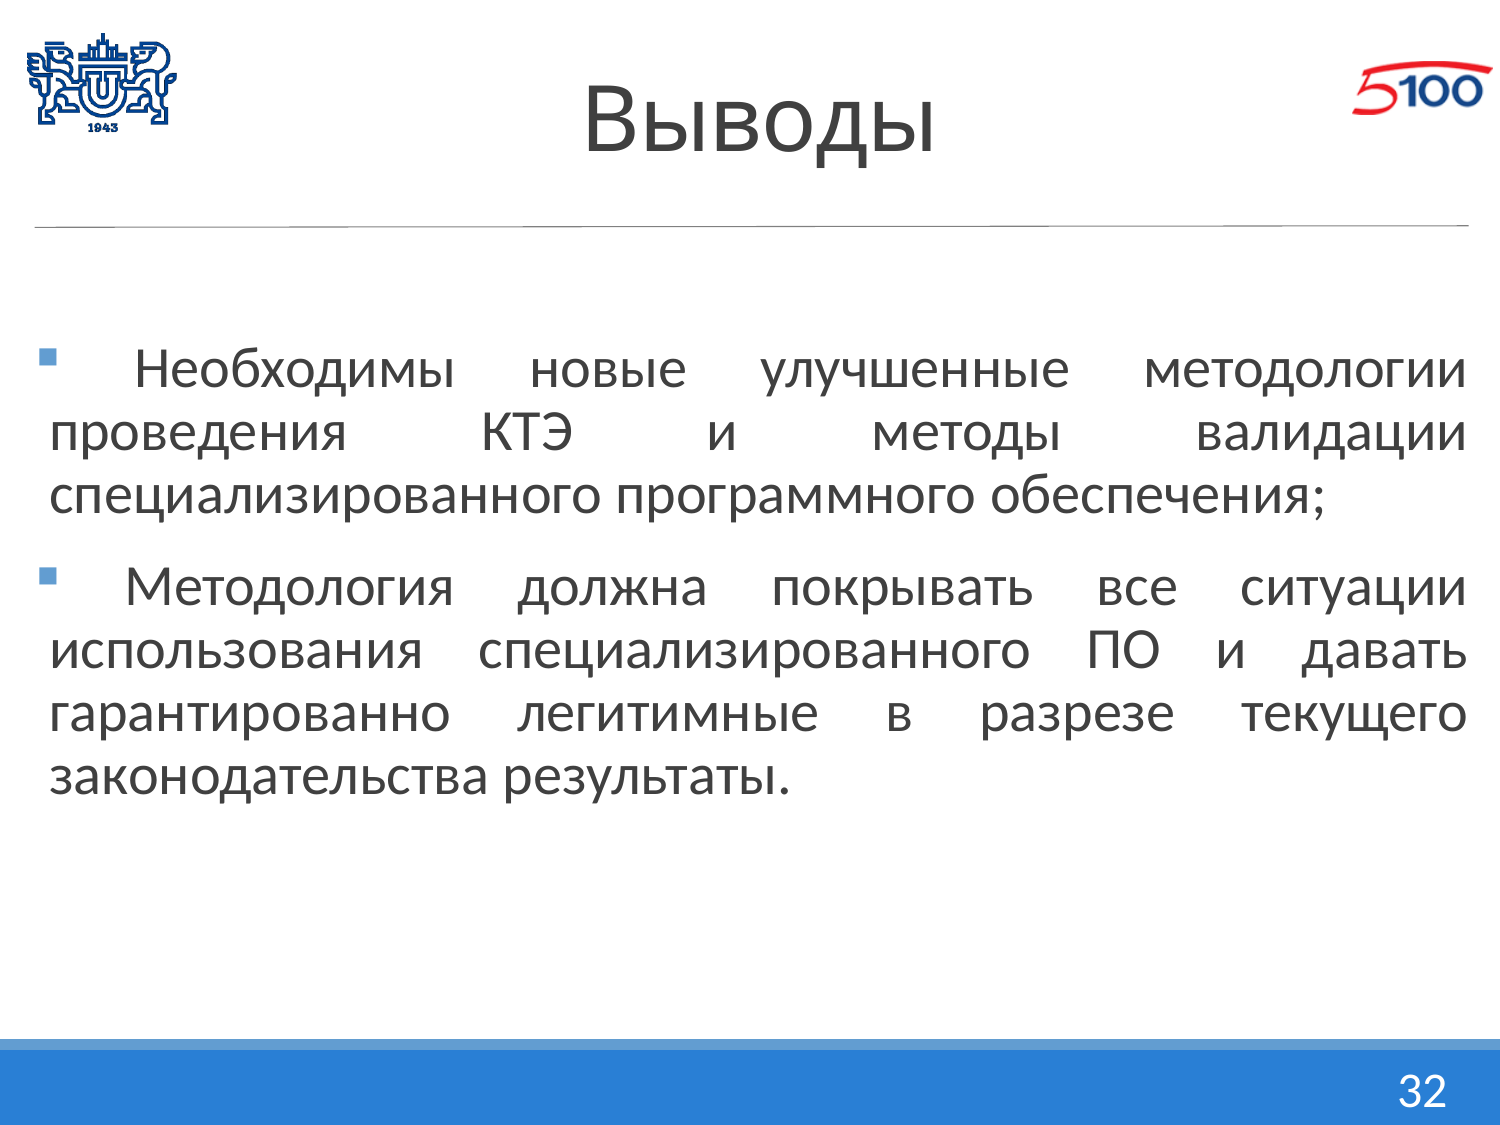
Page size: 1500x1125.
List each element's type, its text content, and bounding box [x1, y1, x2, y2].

picture [27, 33, 176, 133]
slide_number 32 [1301, 1057, 1463, 1118]
title Выводы [176, 21, 1344, 226]
picture [1352, 61, 1493, 115]
list Необходимы новые улучшенные методологии проведения КТЭ и методы валидации специализированного программного обеспечения; Методология должна покрывать все ситуации использования специализированного ПО и давать гарантированно легитимные в разрезе текущего законодательства результаты. [34, 329, 1469, 963]
